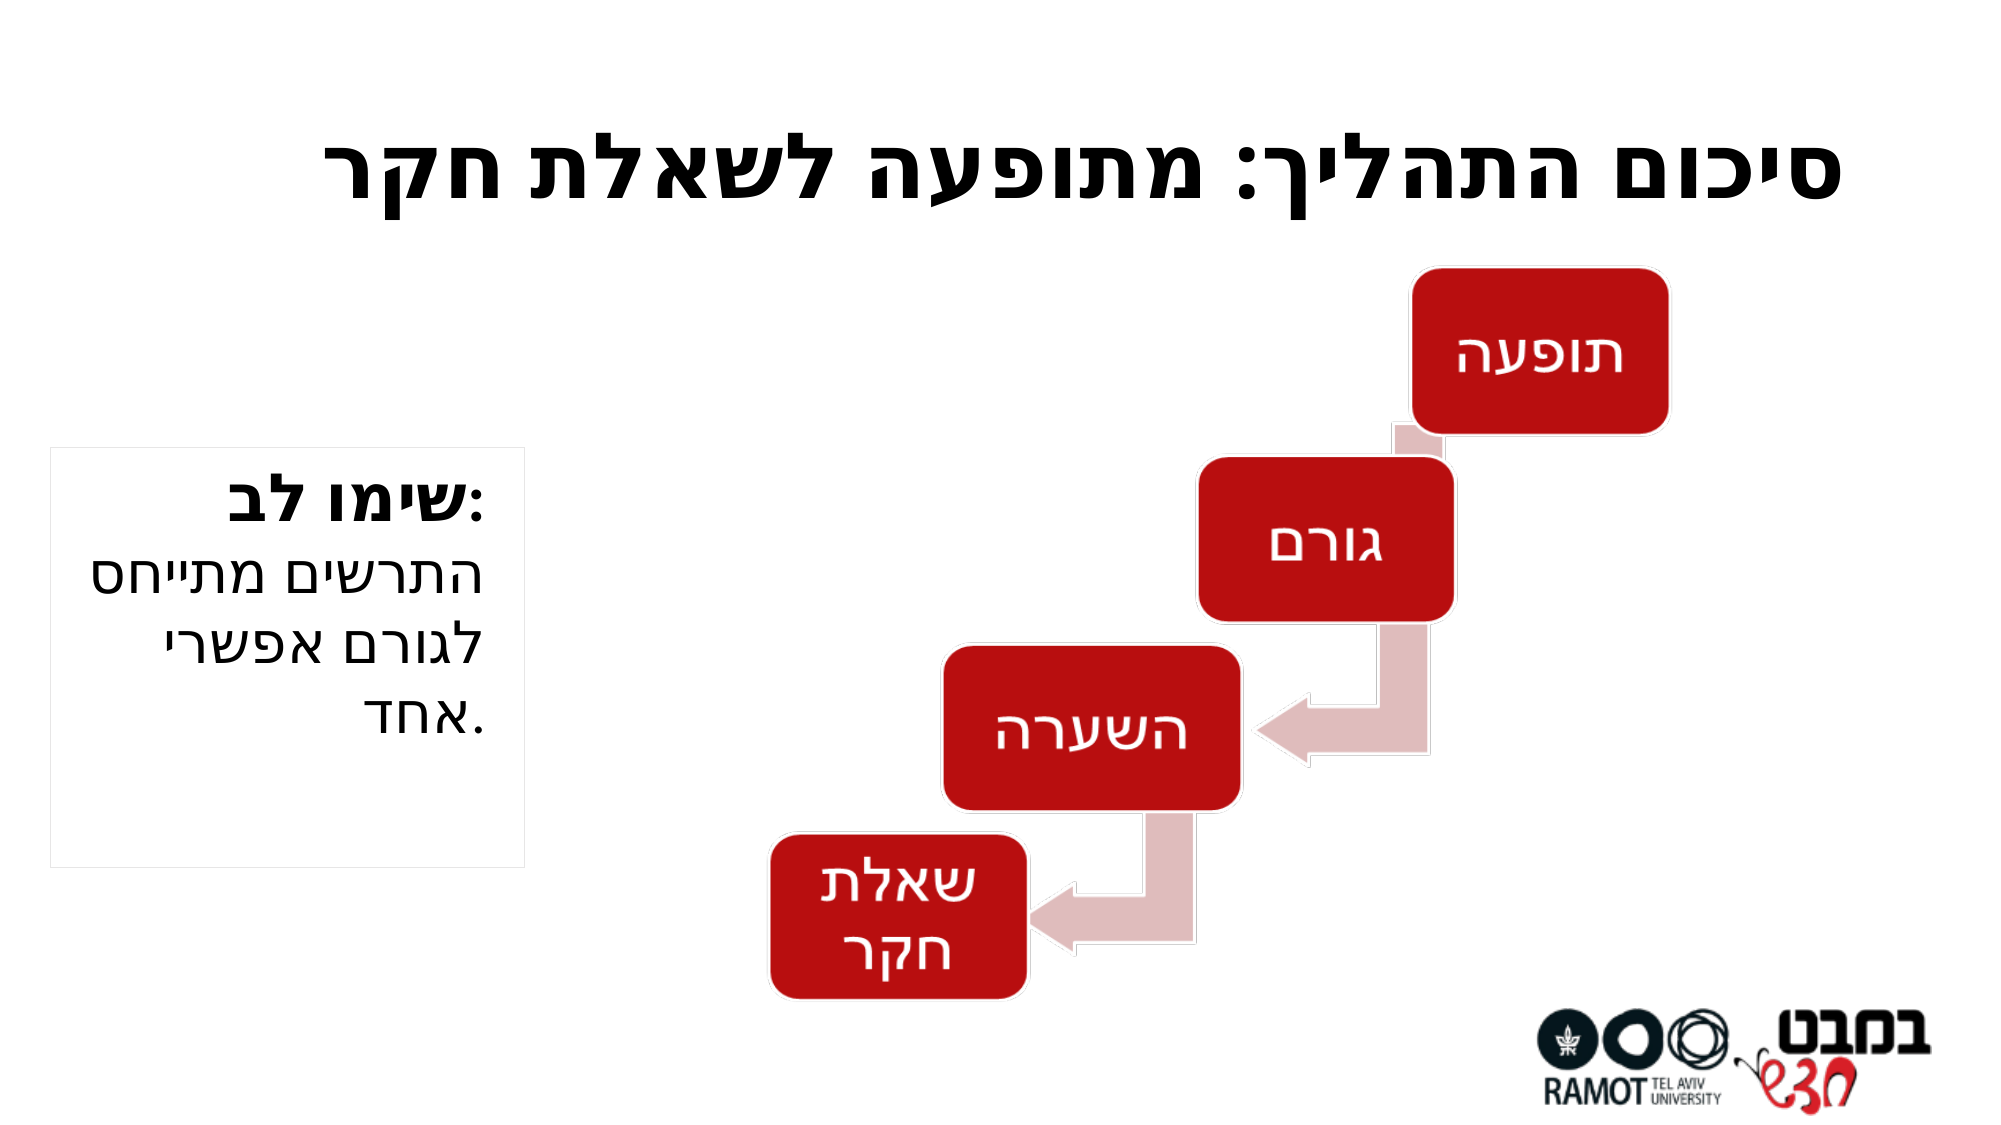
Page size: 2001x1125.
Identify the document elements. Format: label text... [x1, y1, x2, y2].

text_box שימו לב: התרשים מתייחס לגורם אפשרי אחד. [50, 447, 525, 868]
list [699, 262, 1739, 1018]
title סיכום התהליך: מתופעה לשאלת חקר [137, 59, 1863, 278]
picture [1528, 996, 1932, 1116]
